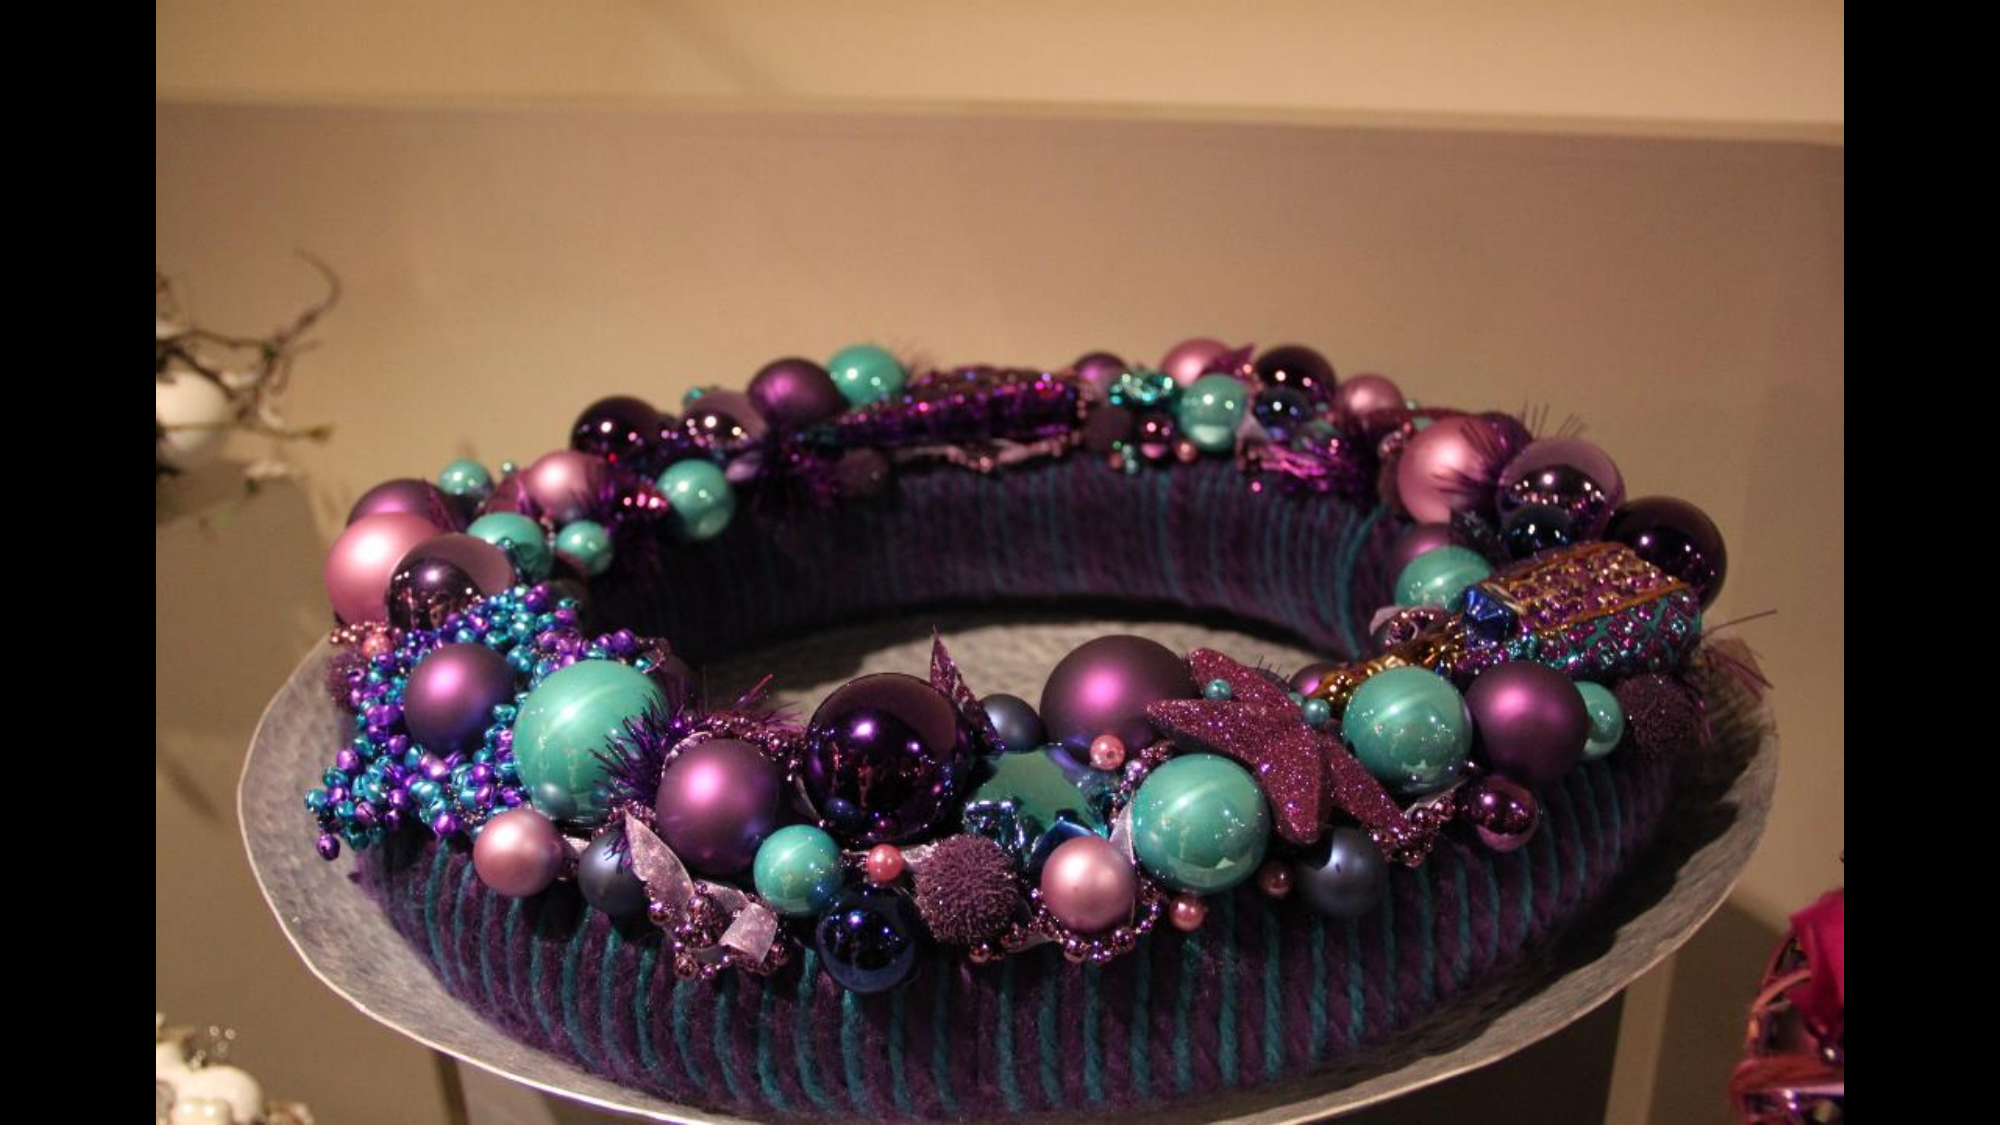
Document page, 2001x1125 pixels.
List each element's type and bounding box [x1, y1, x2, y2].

picture [156, 0, 1844, 1125]
